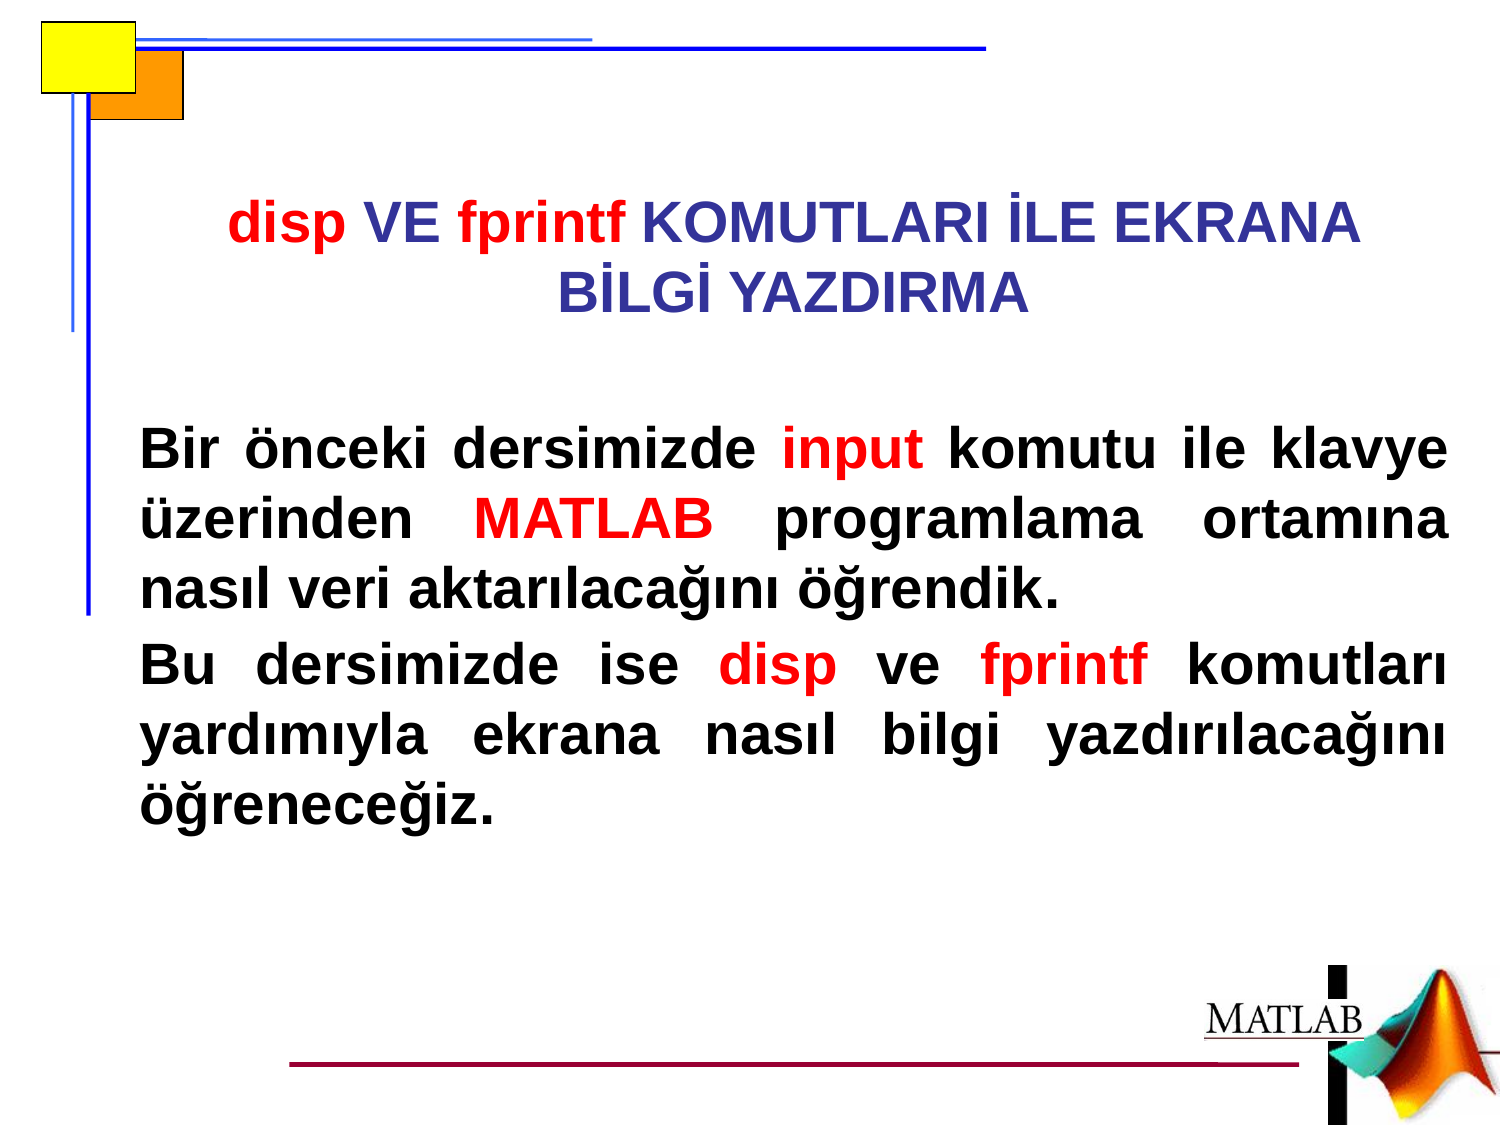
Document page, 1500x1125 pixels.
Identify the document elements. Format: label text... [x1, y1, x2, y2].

text_box [41, 22, 136, 93]
text_box disp VE fprintf KOMUTLARI İLE EKRANA BİLGİ YAZDIRMA [141, 177, 1447, 333]
text_box Bir önceki dersimizde input komutu ile klavye üzerinden MATLAB programlama ortamına nasıl veri aktarılacağını öğrendik. Bu dersimizde ise disp ve fprintf komutları yardımıyla ekrana nasıl bilgi yazdırılacağını öğreneceğiz. [123, 403, 1465, 844]
picture [1204, 965, 1500, 1125]
text_box [89, 49, 184, 120]
